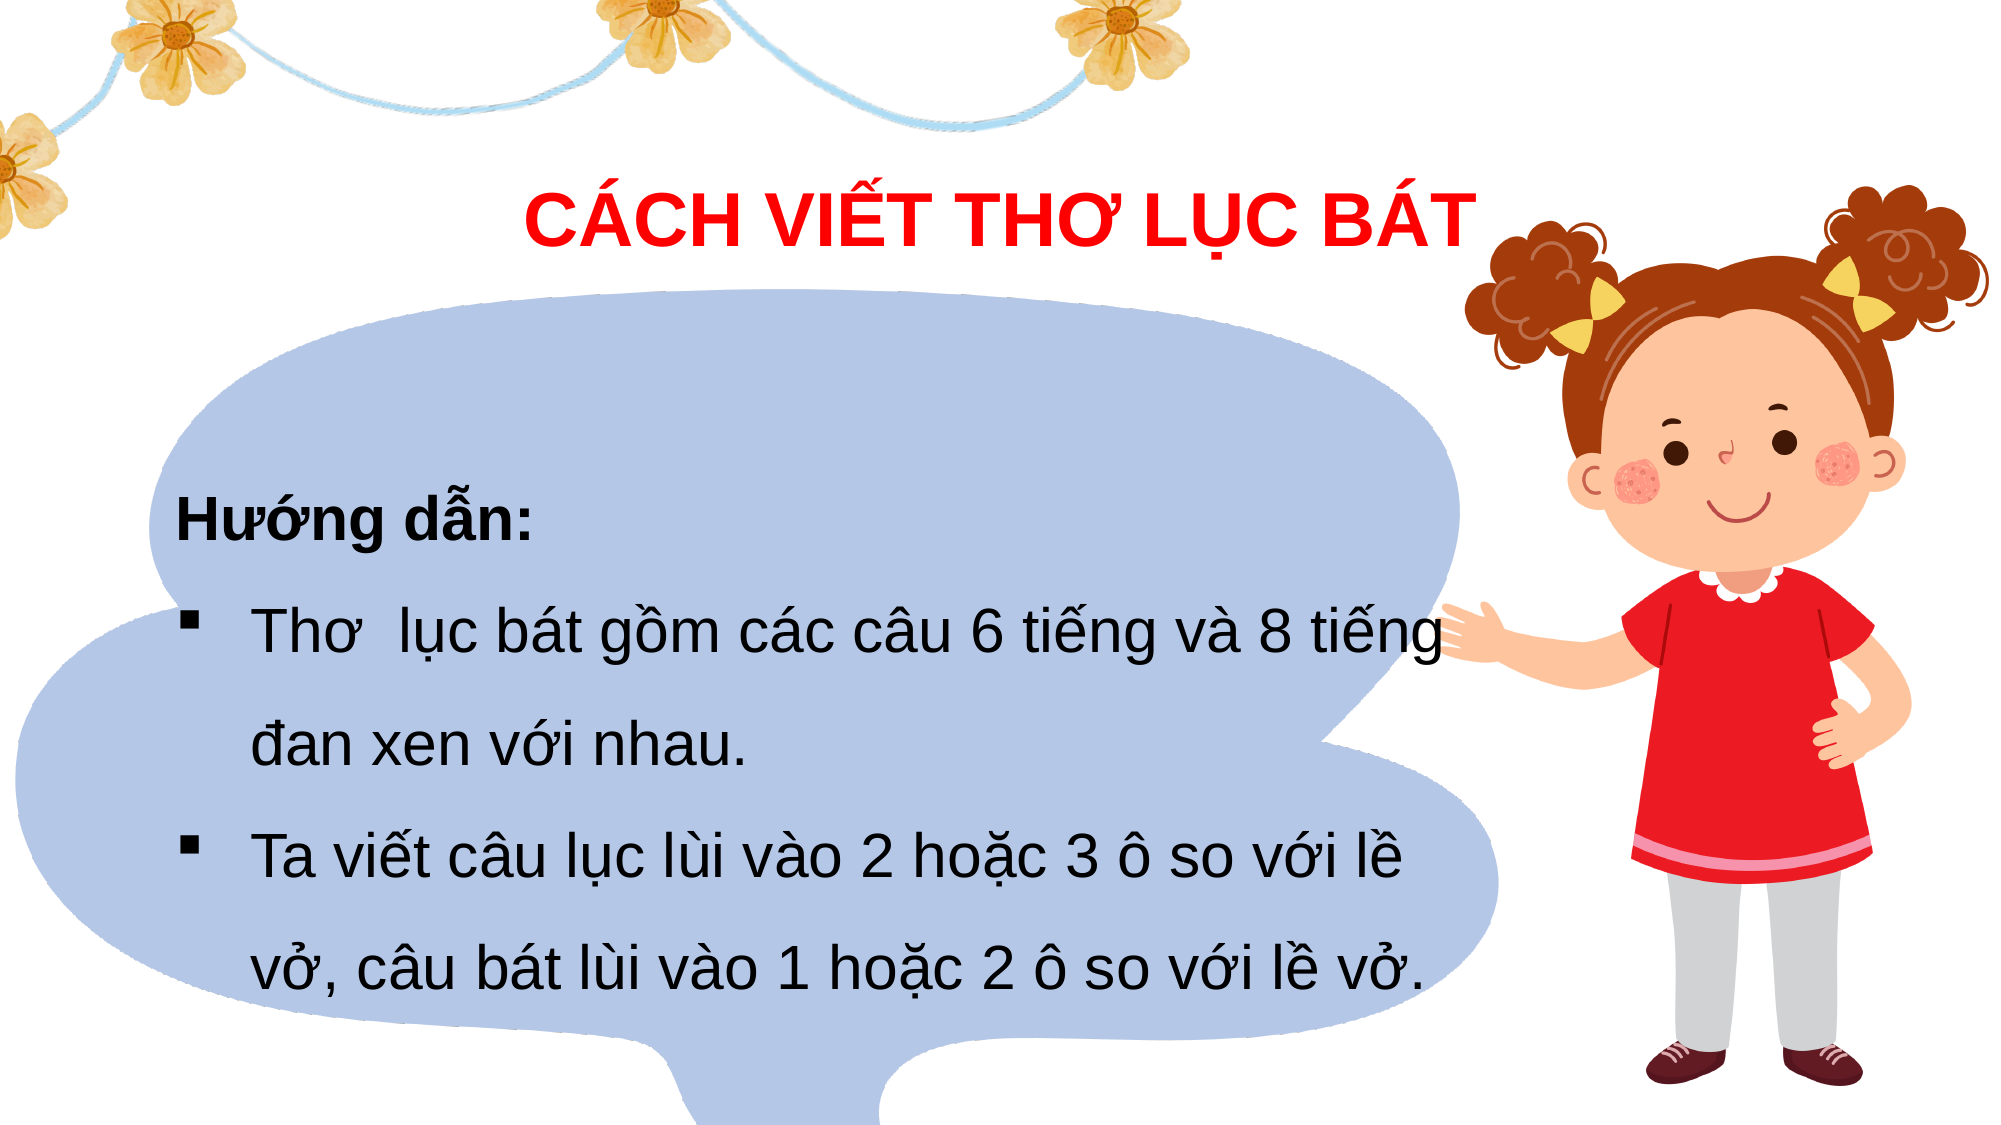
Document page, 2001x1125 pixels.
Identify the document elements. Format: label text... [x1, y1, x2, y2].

picture [0, 0, 1989, 1125]
text_box CÁCH VIẾT THƠ LỤC BÁT [481, 116, 1519, 269]
